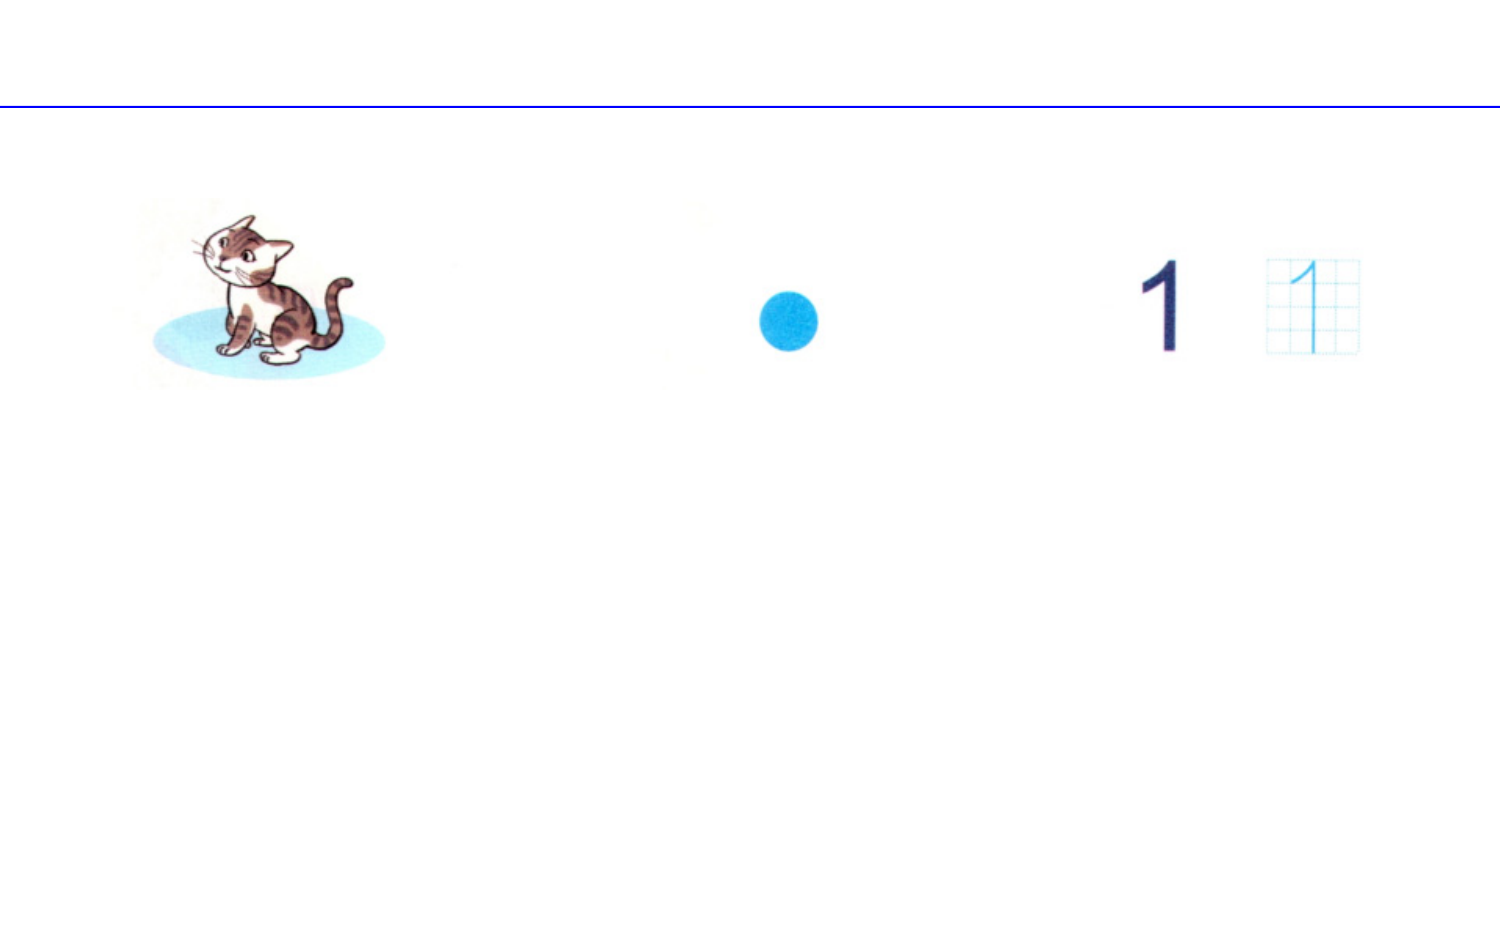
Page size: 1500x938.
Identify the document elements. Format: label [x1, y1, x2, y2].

picture [112, 198, 1390, 390]
